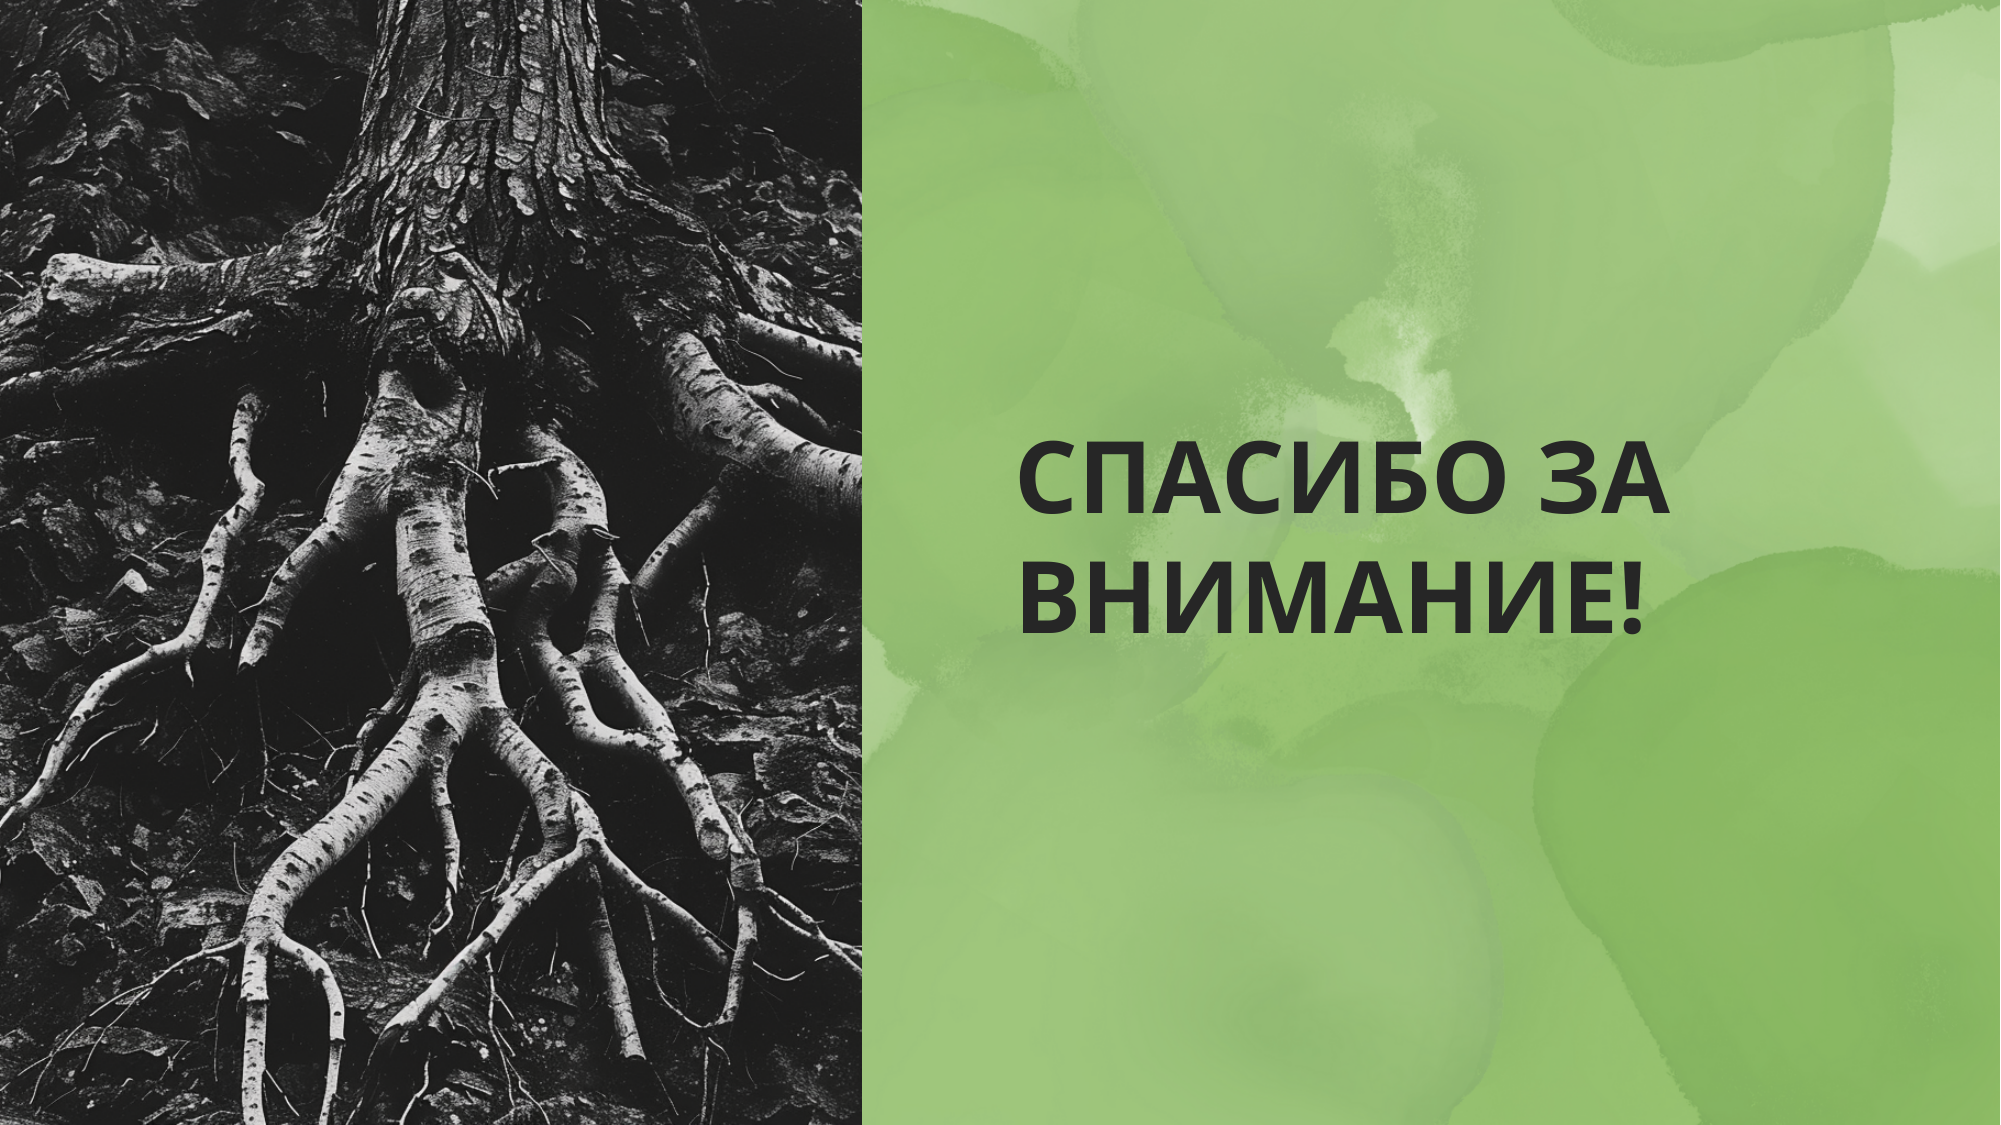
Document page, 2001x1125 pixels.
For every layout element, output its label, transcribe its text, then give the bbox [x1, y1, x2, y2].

picture [0, 0, 862, 1125]
text_box СПАСИБО ЗА ВНИМАНИЕ! [999, 406, 1904, 624]
